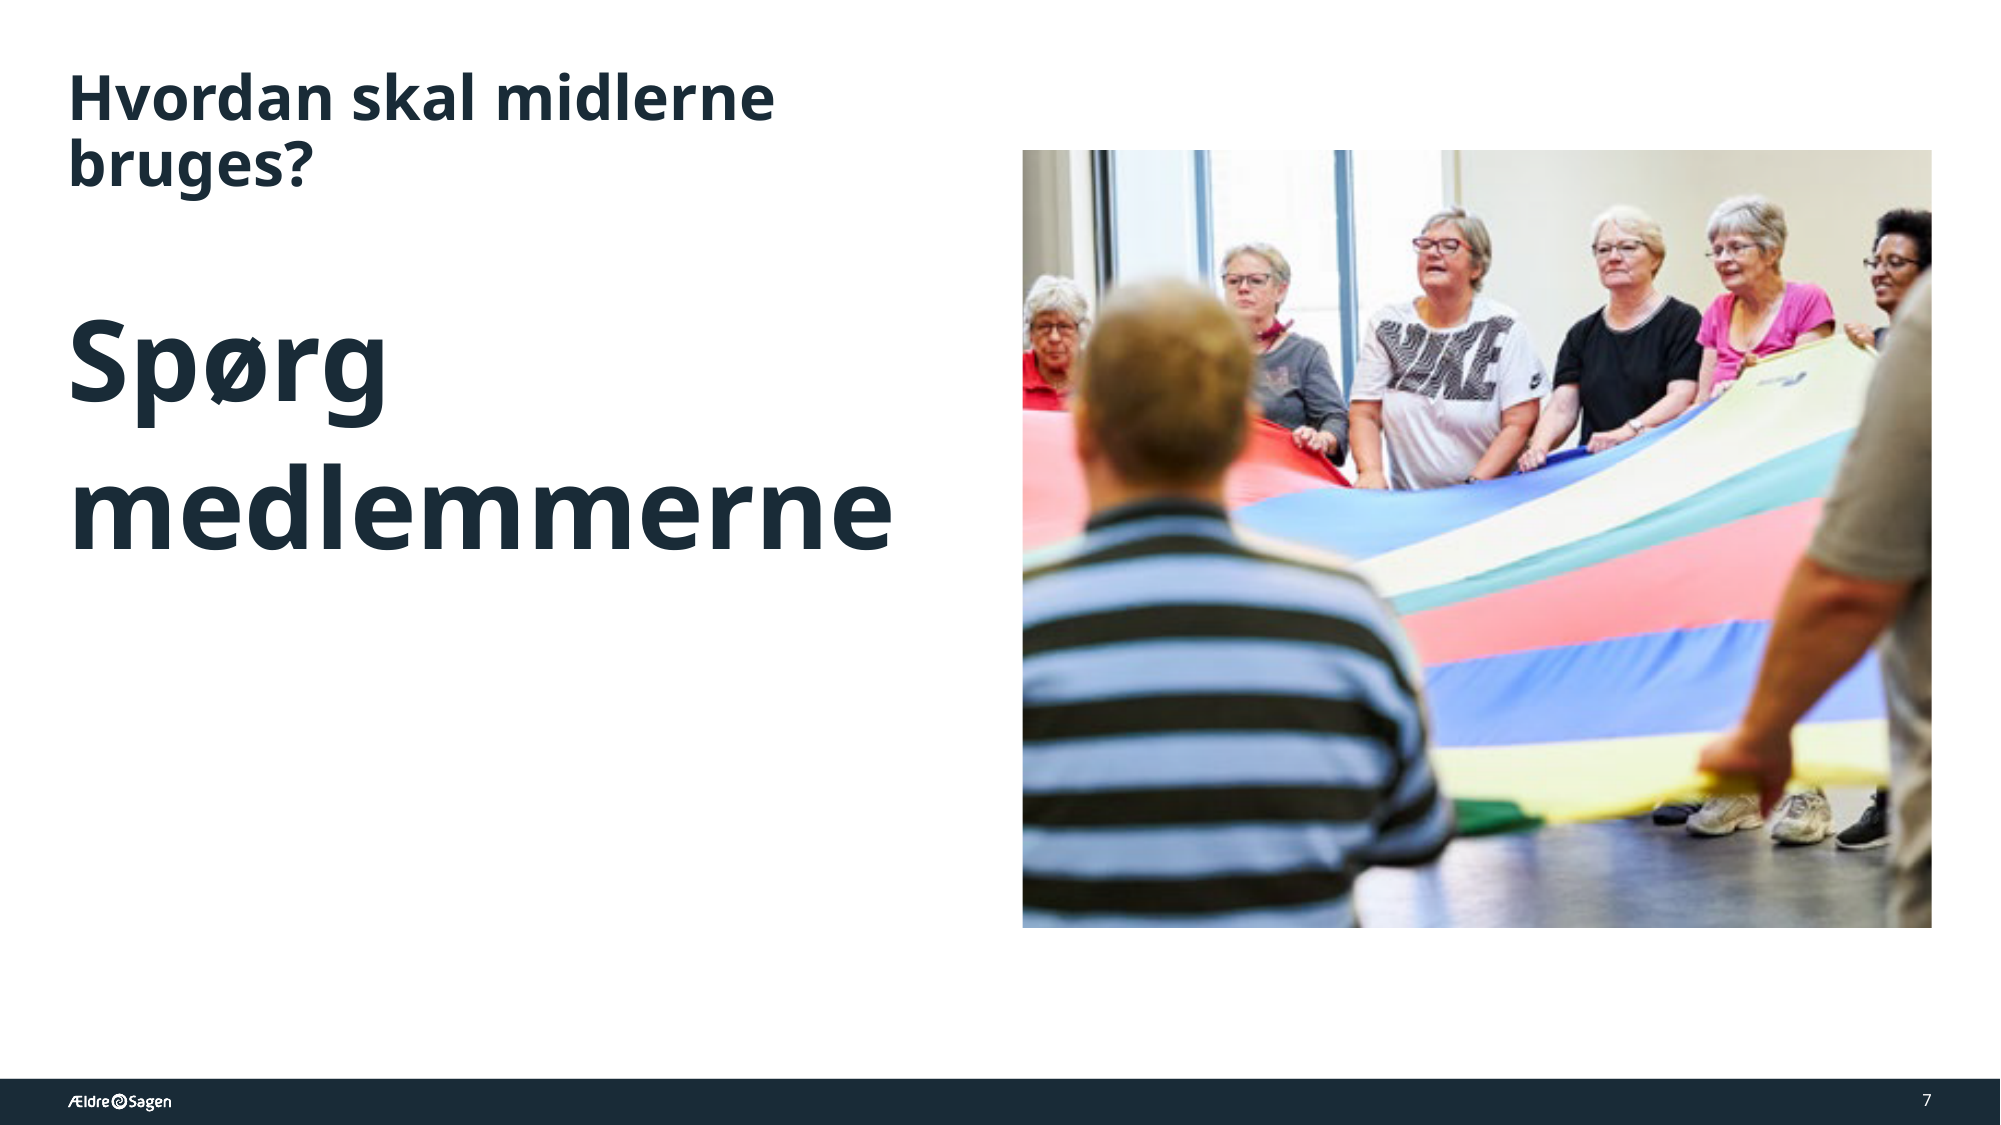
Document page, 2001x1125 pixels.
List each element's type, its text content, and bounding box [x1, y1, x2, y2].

title Hvordan skal midlerne bruges? [67, 68, 978, 207]
list Spørg medlemmerne [67, 275, 978, 1011]
picture [1022, 150, 1933, 929]
slide_number 7 [1817, 1078, 1932, 1124]
